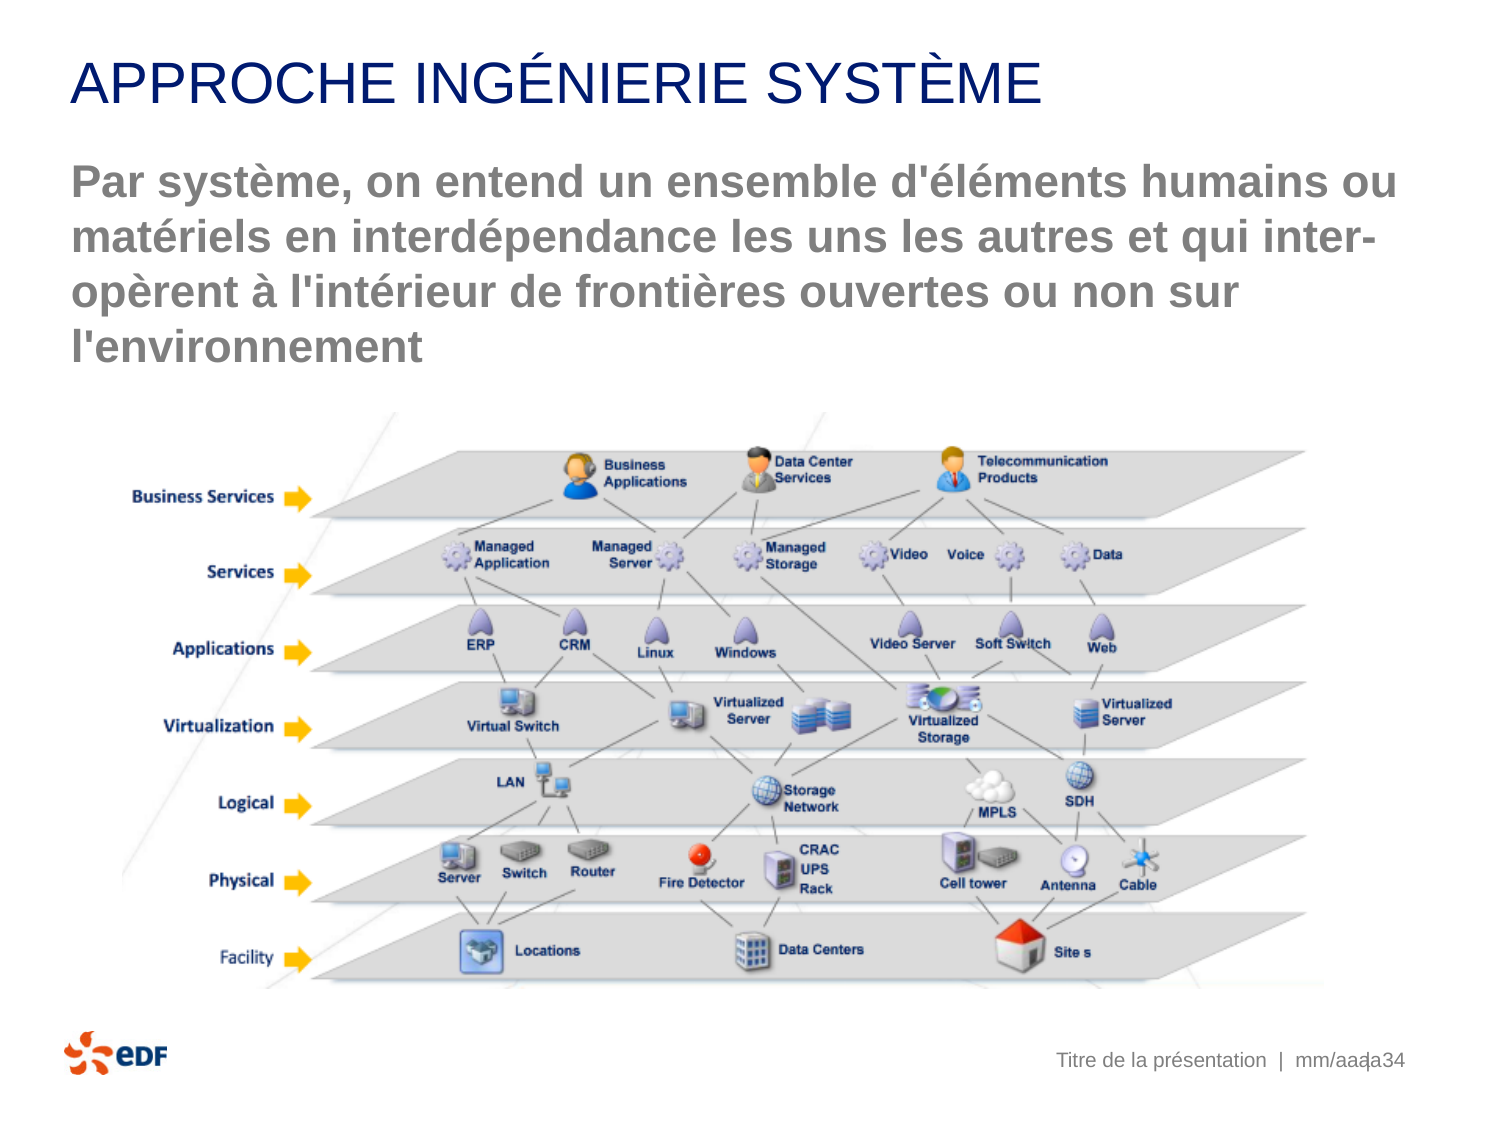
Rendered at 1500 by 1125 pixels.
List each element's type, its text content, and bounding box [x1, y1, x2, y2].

picture [64, 1031, 167, 1075]
list Par système, on entend un ensemble d'éléments humains ou matériels en interdépendance les uns les autres et qui inter-opèrent à l'intérieur de frontières ouvertes ou non sur l'environnement [64, 151, 1436, 902]
title Approche Ingénierie Système [64, 45, 1436, 151]
picture [122, 412, 1324, 989]
footer Titre de la présentation | mm/aaaa [750, 1046, 1388, 1073]
